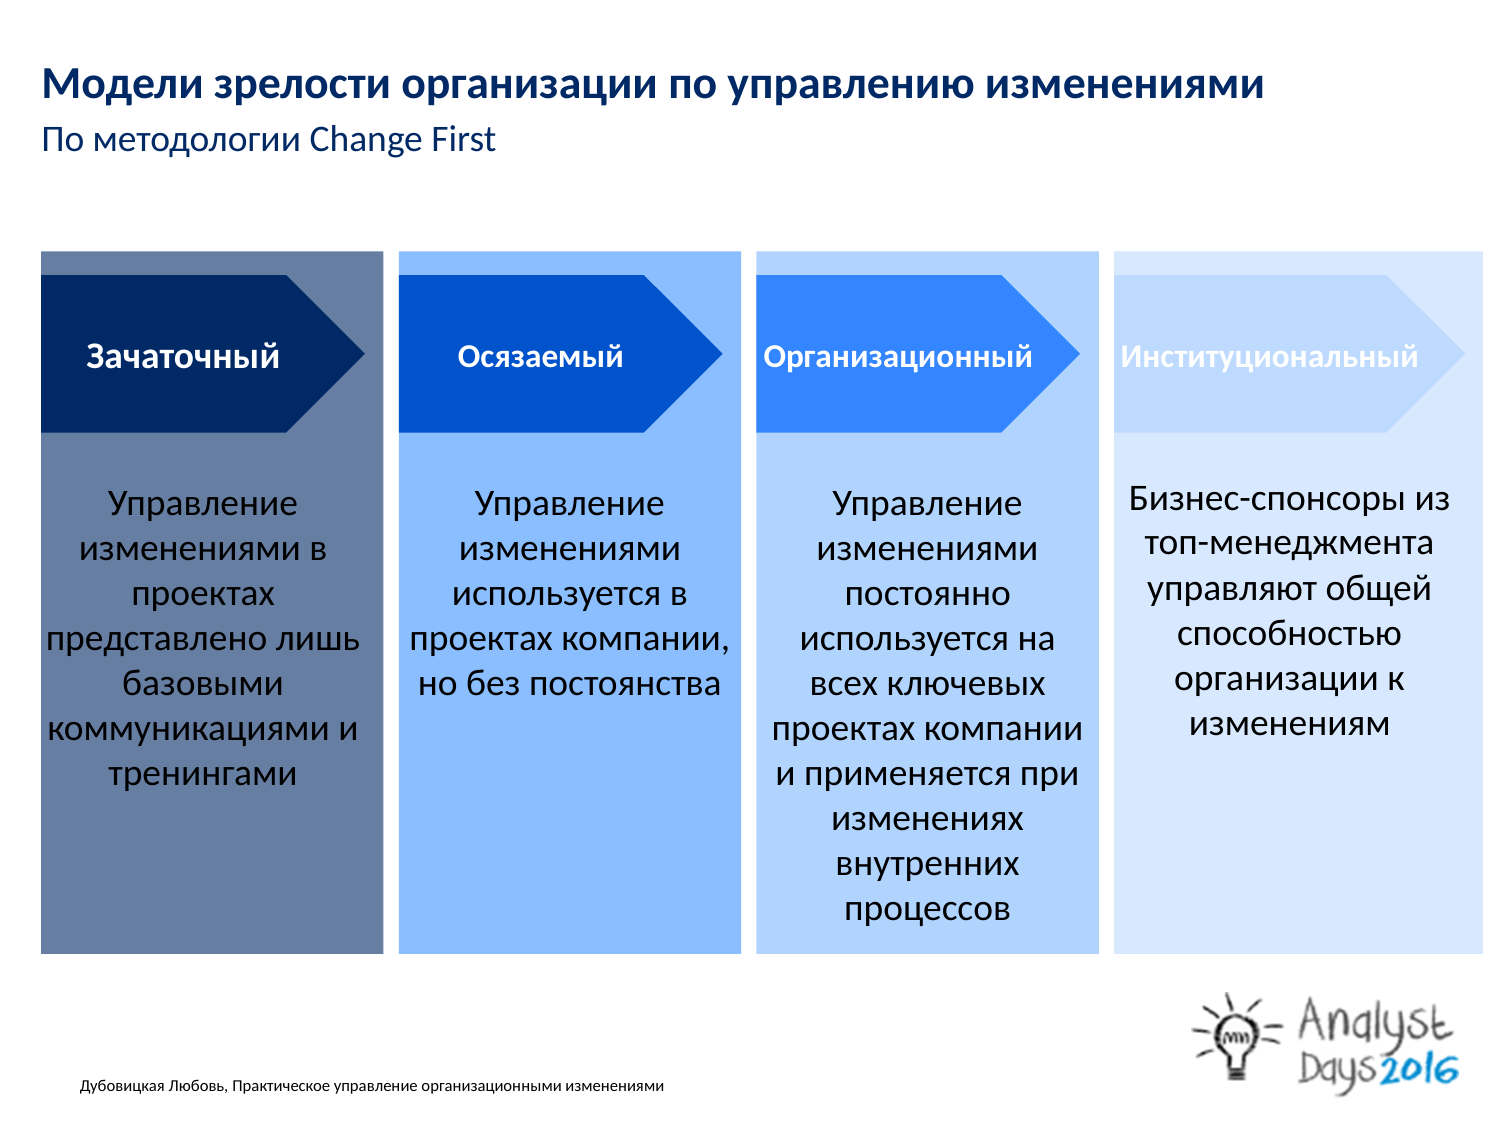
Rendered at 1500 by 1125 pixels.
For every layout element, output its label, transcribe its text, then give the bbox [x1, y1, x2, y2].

text_box Институциональный [1113, 273, 1467, 434]
list По методологии Change First [41, 113, 1459, 160]
text_box Организационный [755, 273, 1082, 434]
text_box Управление изменениями используется в проектах компании, но без постоянства [408, 477, 732, 954]
text_box [40, 250, 384, 955]
text_box Управление изменениями в проектах представлено лишь базовыми коммуникациями и тренингами [41, 477, 365, 954]
title Модели зрелости организации по управлению изменениями [41, 41, 1459, 107]
text_box Бизнес-спонсоры из топ-менеджмента управляют общей способностью организации к изменениям [1127, 472, 1452, 949]
picture [1191, 992, 1459, 1098]
text_box Управление изменениями постоянно используется на всех ключевых проектах компании и применяется при изменениях внутренних процессов [765, 477, 1090, 954]
text_box [1113, 250, 1484, 955]
text_box Осязаемый [397, 273, 725, 434]
text_box [755, 250, 1100, 955]
footer Дубовицкая Любовь, Практическое управление организационными изменениями [79, 1068, 1042, 1095]
text_box [398, 250, 742, 955]
text_box Зачаточный [40, 273, 367, 434]
